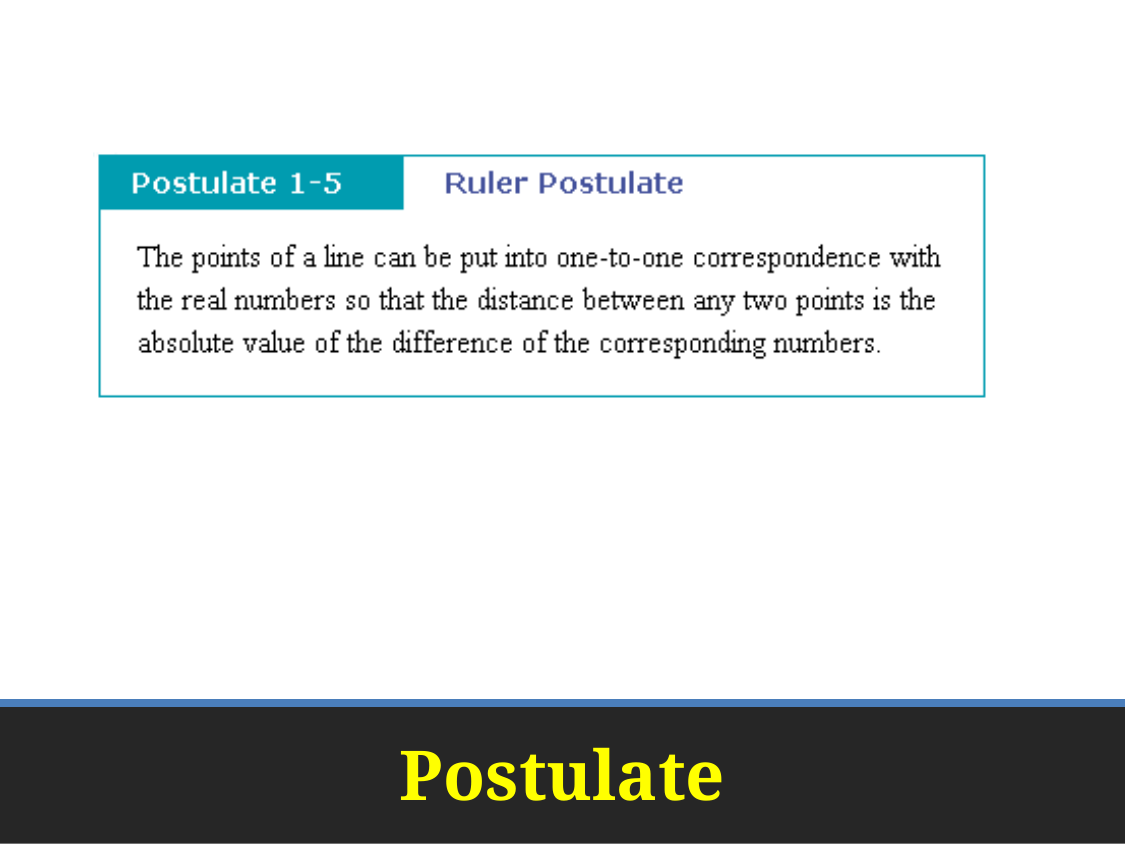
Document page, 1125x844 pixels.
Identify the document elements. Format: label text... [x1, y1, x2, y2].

picture [93, 149, 994, 403]
title Postulate [56, 703, 1069, 844]
